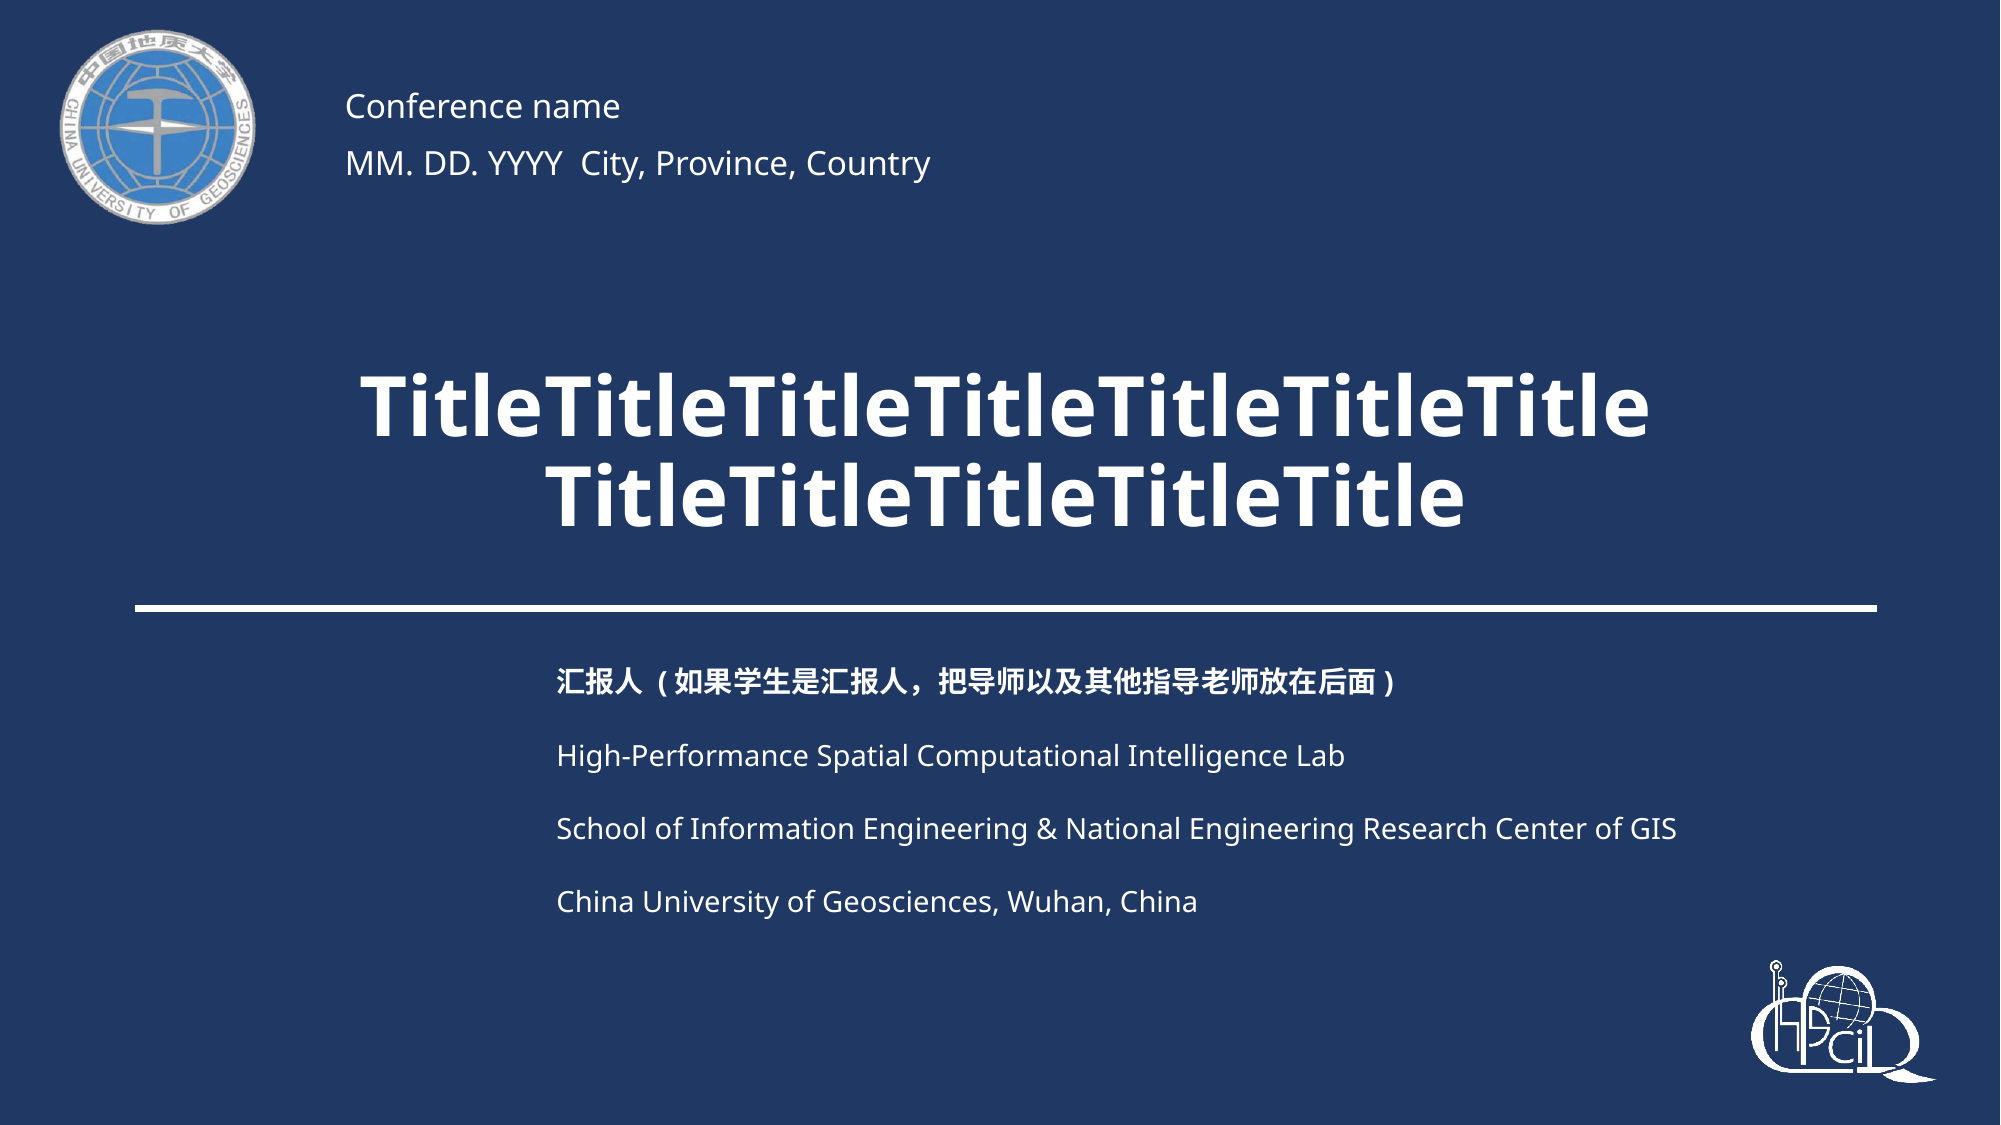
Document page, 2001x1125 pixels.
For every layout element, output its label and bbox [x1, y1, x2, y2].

text_box [59, 29, 1938, 1083]
